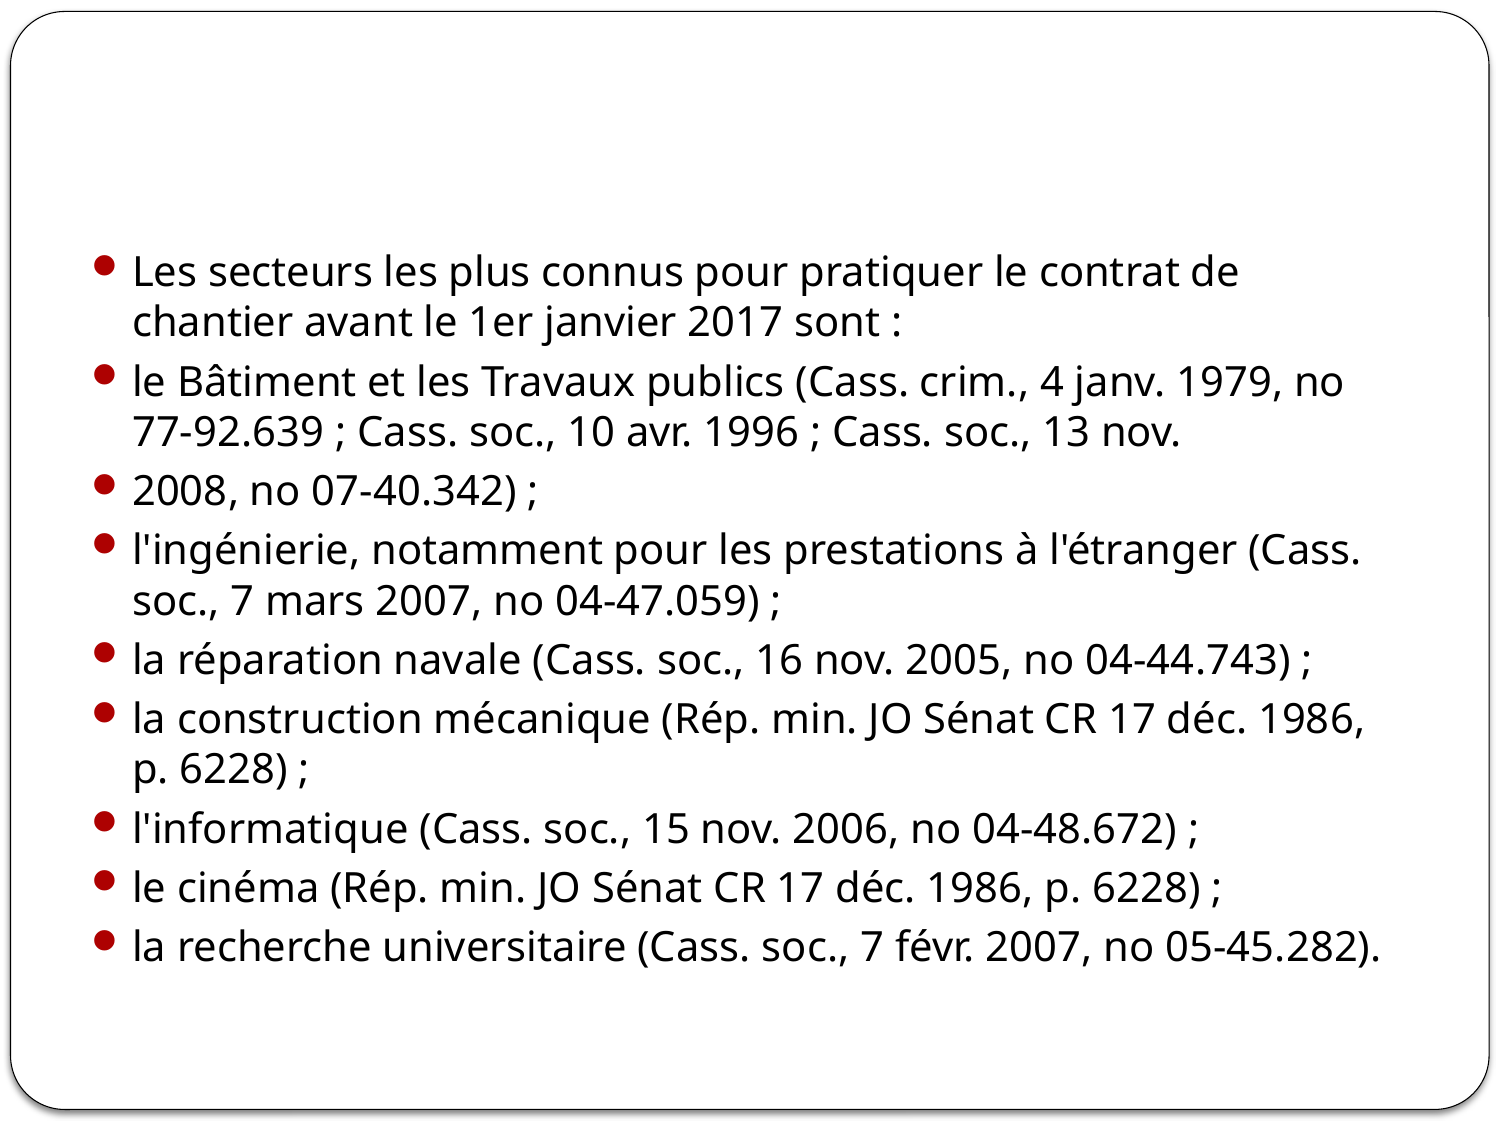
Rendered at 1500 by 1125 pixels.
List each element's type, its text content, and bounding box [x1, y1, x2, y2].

list Les secteurs les plus connus pour pratiquer le contrat de chantier avant le 1er janvier 2017 sont : le Bâtiment et les Travaux publics (Cass. crim., 4 janv. 1979, no 77-92.639 ; Cass. soc., 10 avr. 1996 ; Cass. soc., 13 nov. 2008, no 07-40.342) ; l'ingénierie, notamment pour les prestations à l'étranger (Cass. soc., 7 mars 2007, no 04-47.059) ; la réparation navale (Cass. soc., 16 nov. 2005, no 04-44.743) ; la construction mécanique (Rép. min. JO Sénat CR 17 déc. 1986, p. 6228) ; l'informatique (Cass. soc., 15 nov. 2006, no 04-48.672) ; le cinéma (Rép. min. JO Sénat CR 17 déc. 1986, p. 6228) ; la recherche universitaire (Cass. soc., 7 févr. 2007, no 05-45.282). [76, 237, 1425, 988]
